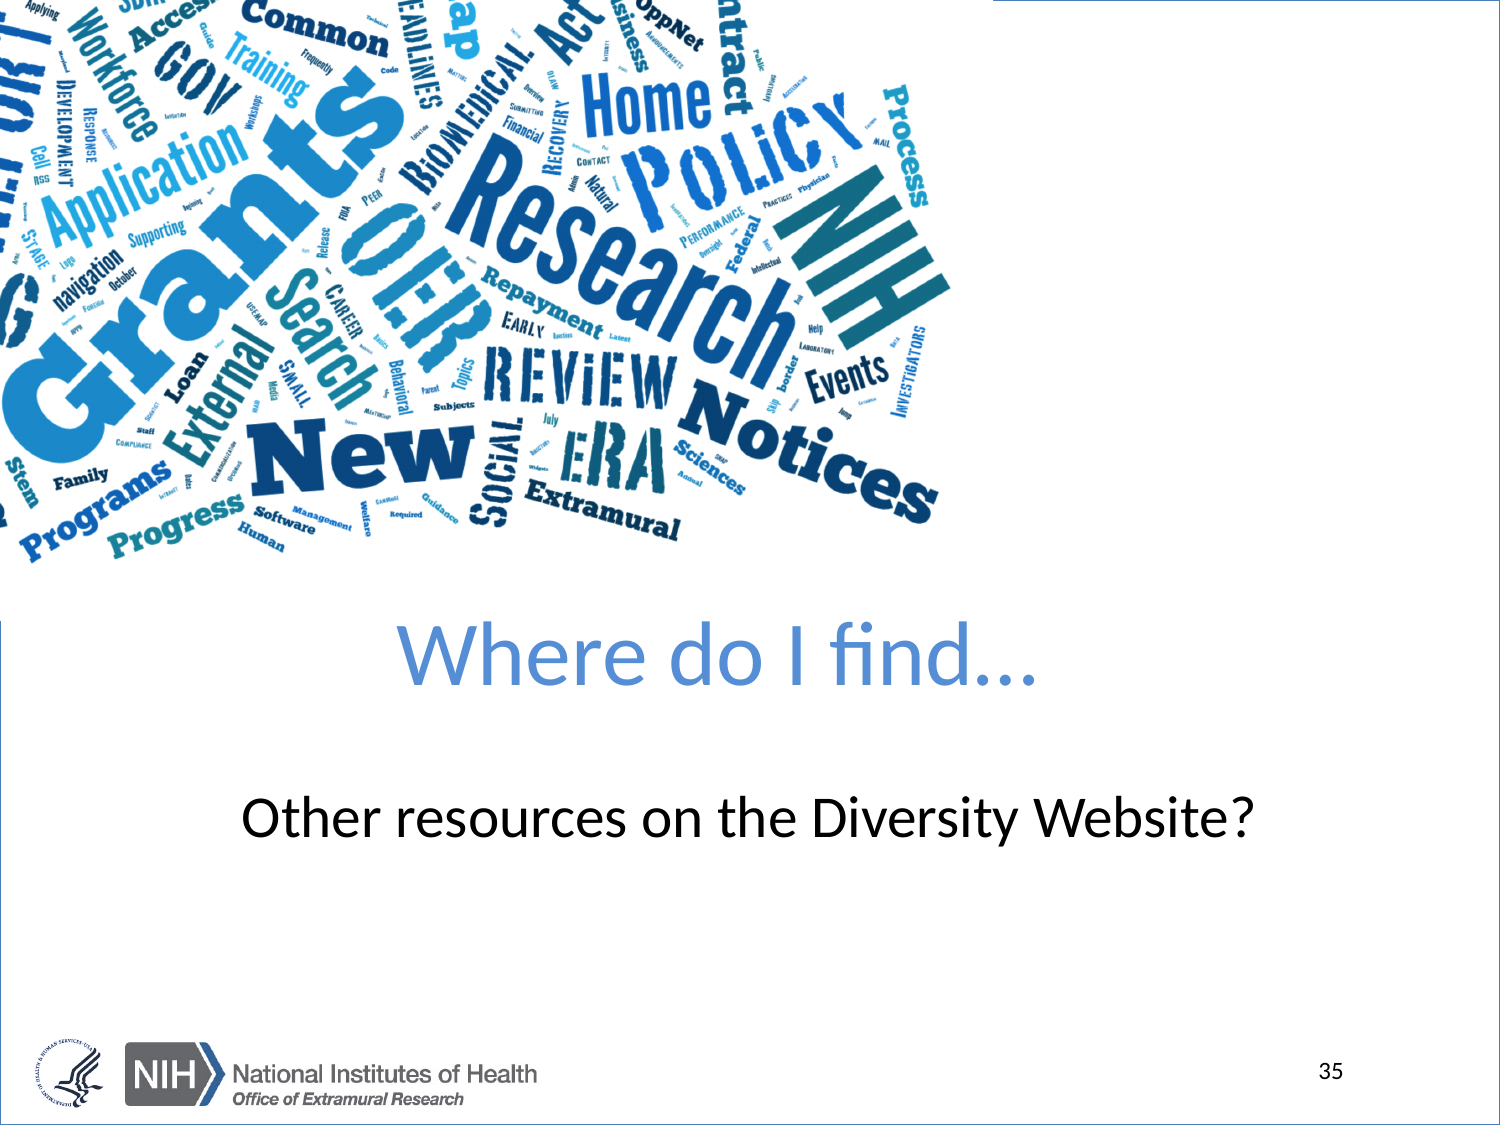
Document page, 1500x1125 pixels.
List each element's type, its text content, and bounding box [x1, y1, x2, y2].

slide_number 35 [1303, 1047, 1461, 1108]
picture [114, 1028, 544, 1115]
title Where do I find… [79, 562, 1355, 735]
subtitle Other resources on the Diversity Website? [225, 770, 1275, 865]
picture [0, 0, 994, 621]
